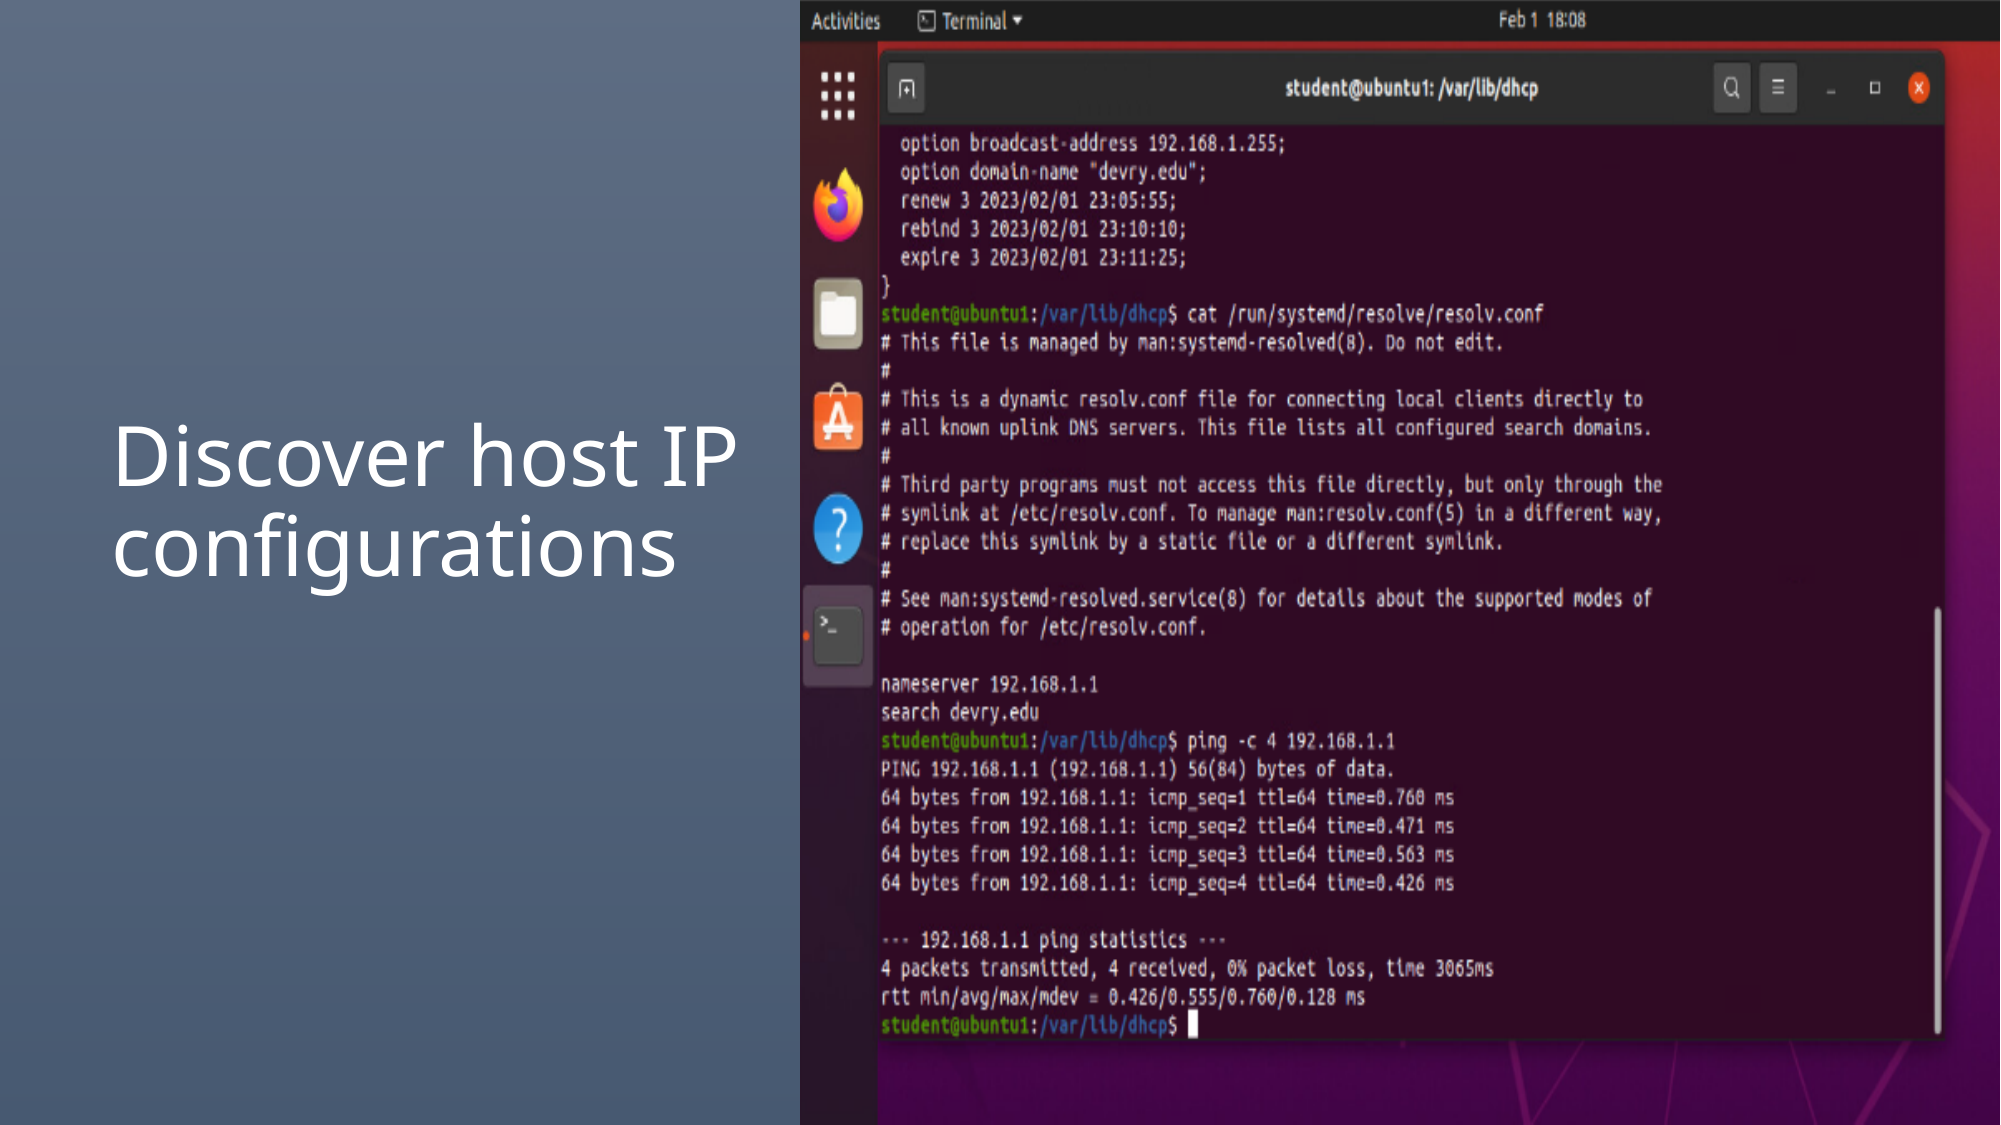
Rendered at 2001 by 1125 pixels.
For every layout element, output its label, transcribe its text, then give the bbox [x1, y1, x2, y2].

title Discover host IP configurations [96, 473, 799, 603]
picture [799, 0, 2000, 1125]
